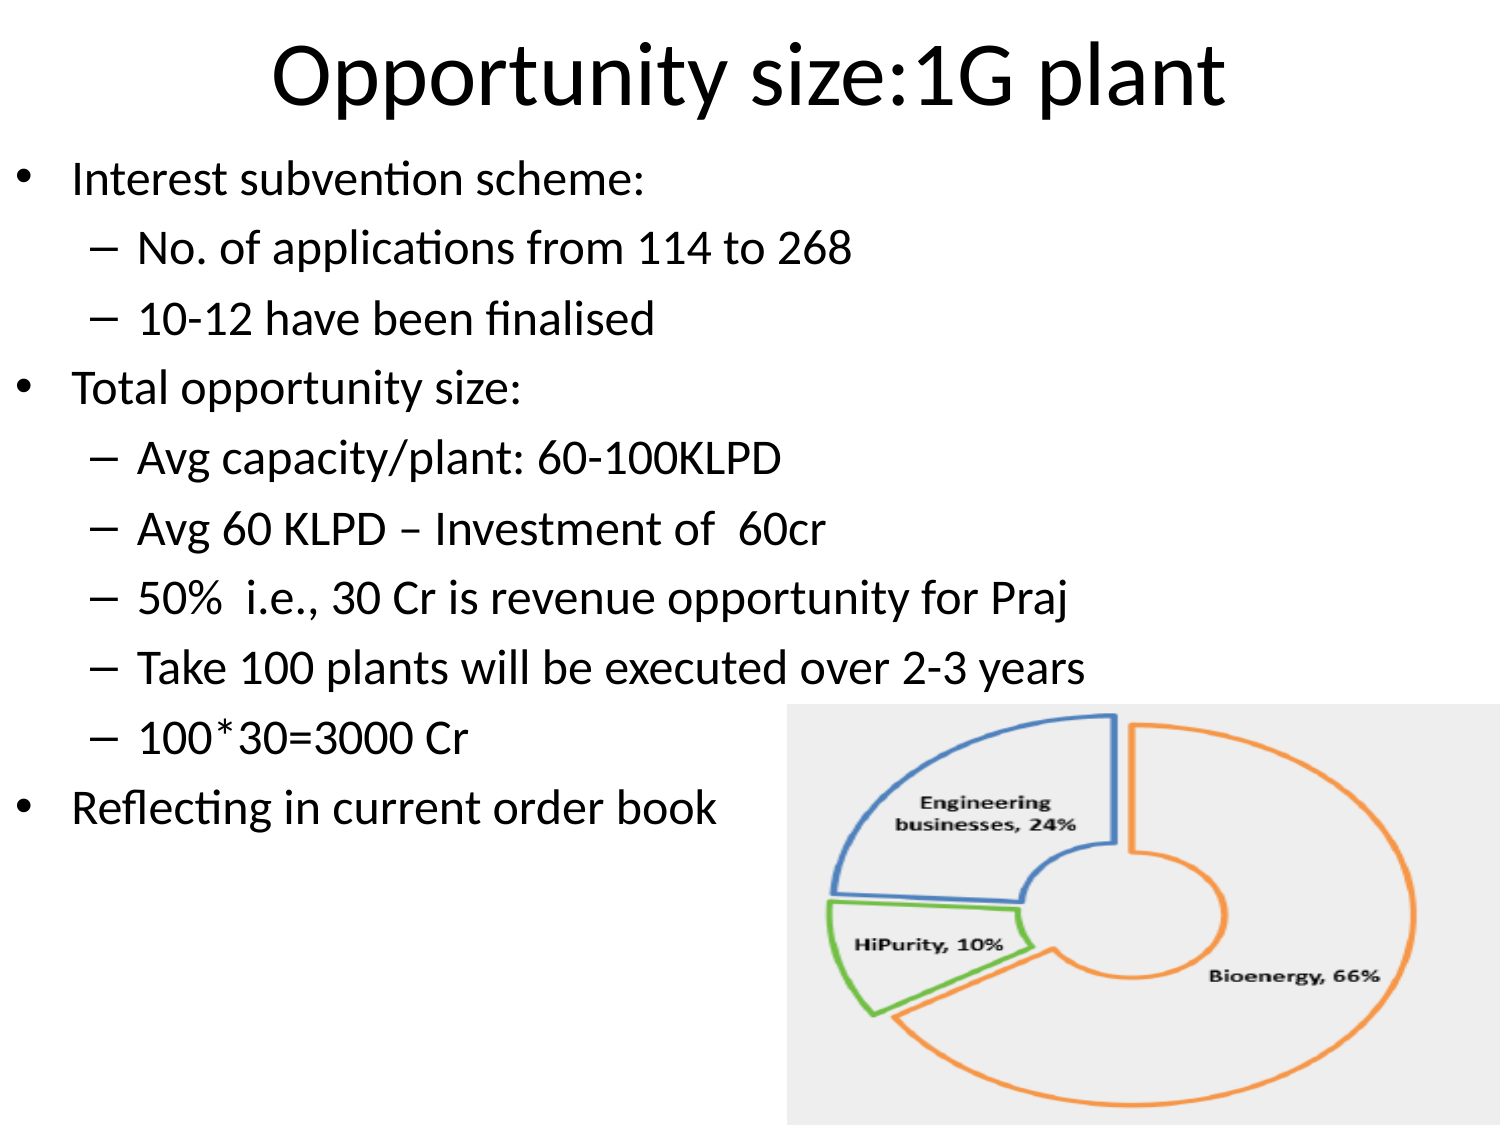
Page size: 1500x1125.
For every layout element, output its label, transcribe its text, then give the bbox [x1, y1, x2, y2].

list Interest subvention scheme: No. of applications from 114 to 268 10-12 have been finalised Total opportunity size: Avg capacity/plant: 60-100KLPD Avg 60 KLPD – Investment of 60cr 50% i.e., 30 Cr is revenue opportunity for Praj Take 100 plants will be executed over 2-3 years 100*30=3000 Cr Reflecting in current order book [0, 137, 1500, 1125]
title Opportunity size:1G plant [75, 0, 1425, 137]
picture [787, 704, 1500, 1125]
